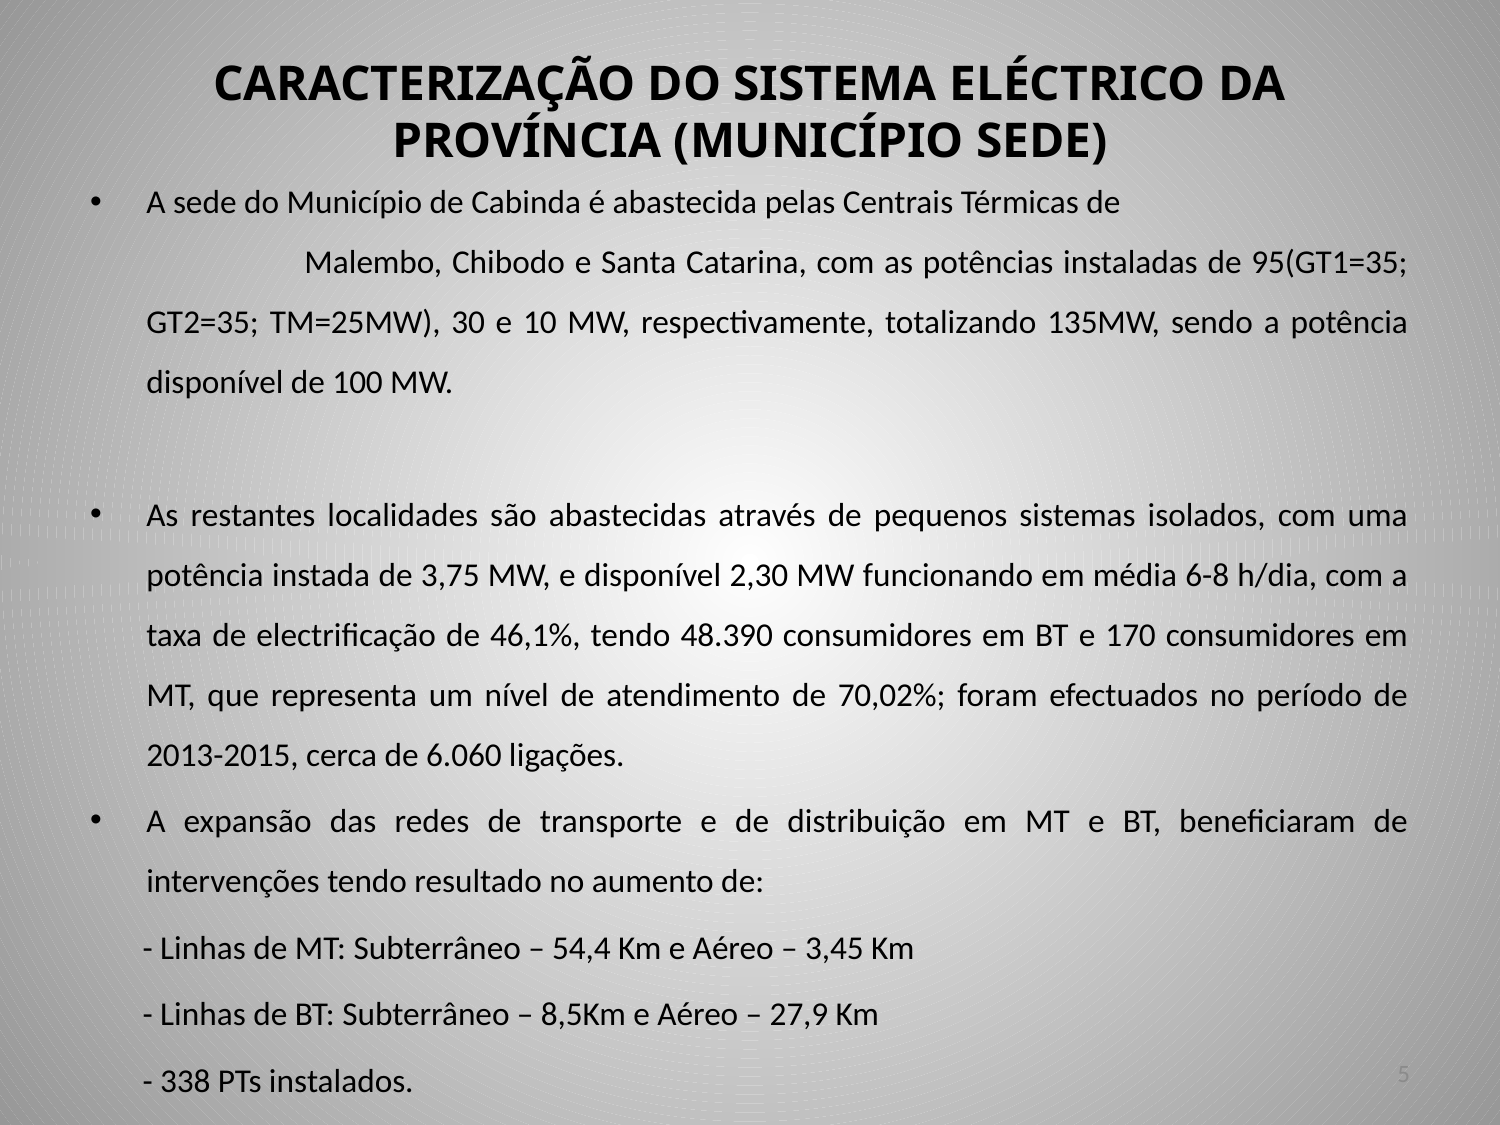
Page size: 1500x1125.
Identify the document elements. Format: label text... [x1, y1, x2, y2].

list A sede do Município de Cabinda é abastecida pelas Centrais Térmicas de Malembo, Chibodo e Santa Catarina, com as potências instaladas de 95(GT1=35; GT2=35; TM=25MW), 30 e 10 MW, respectivamente, totalizando 135MW, sendo a potência disponível de 100 MW. As restantes localidades são abastecidas através de pequenos sistemas isolados, com uma potência instada de 3,75 MW, e disponível 2,30 MW funcionando em média 6-8 h/dia, com a taxa de electrificação de 46,1%, tendo 48.390 consumidores em BT e 170 consumidores em MT, que representa um nível de atendimento de 70,02%; foram efectuados no período de 2013-2015, cerca de 6.060 ligações. A expansão das redes de transporte e de distribuição em MT e BT, beneficiaram de intervenções tendo resultado no aumento de: - Linhas de MT: Subterrâneo – 54,4 Km e Aéreo – 3,45 Km - Linhas de BT: Subterrâneo – 8,5Km e Aéreo – 27,9 Km - 338 PTs instalados. [75, 153, 1425, 1125]
title CARACTERIZAÇÃO DO SISTEMA ELÉCTRICO DA PROVÍNCIA (MUNICÍPIO SEDE) [75, 45, 1425, 153]
